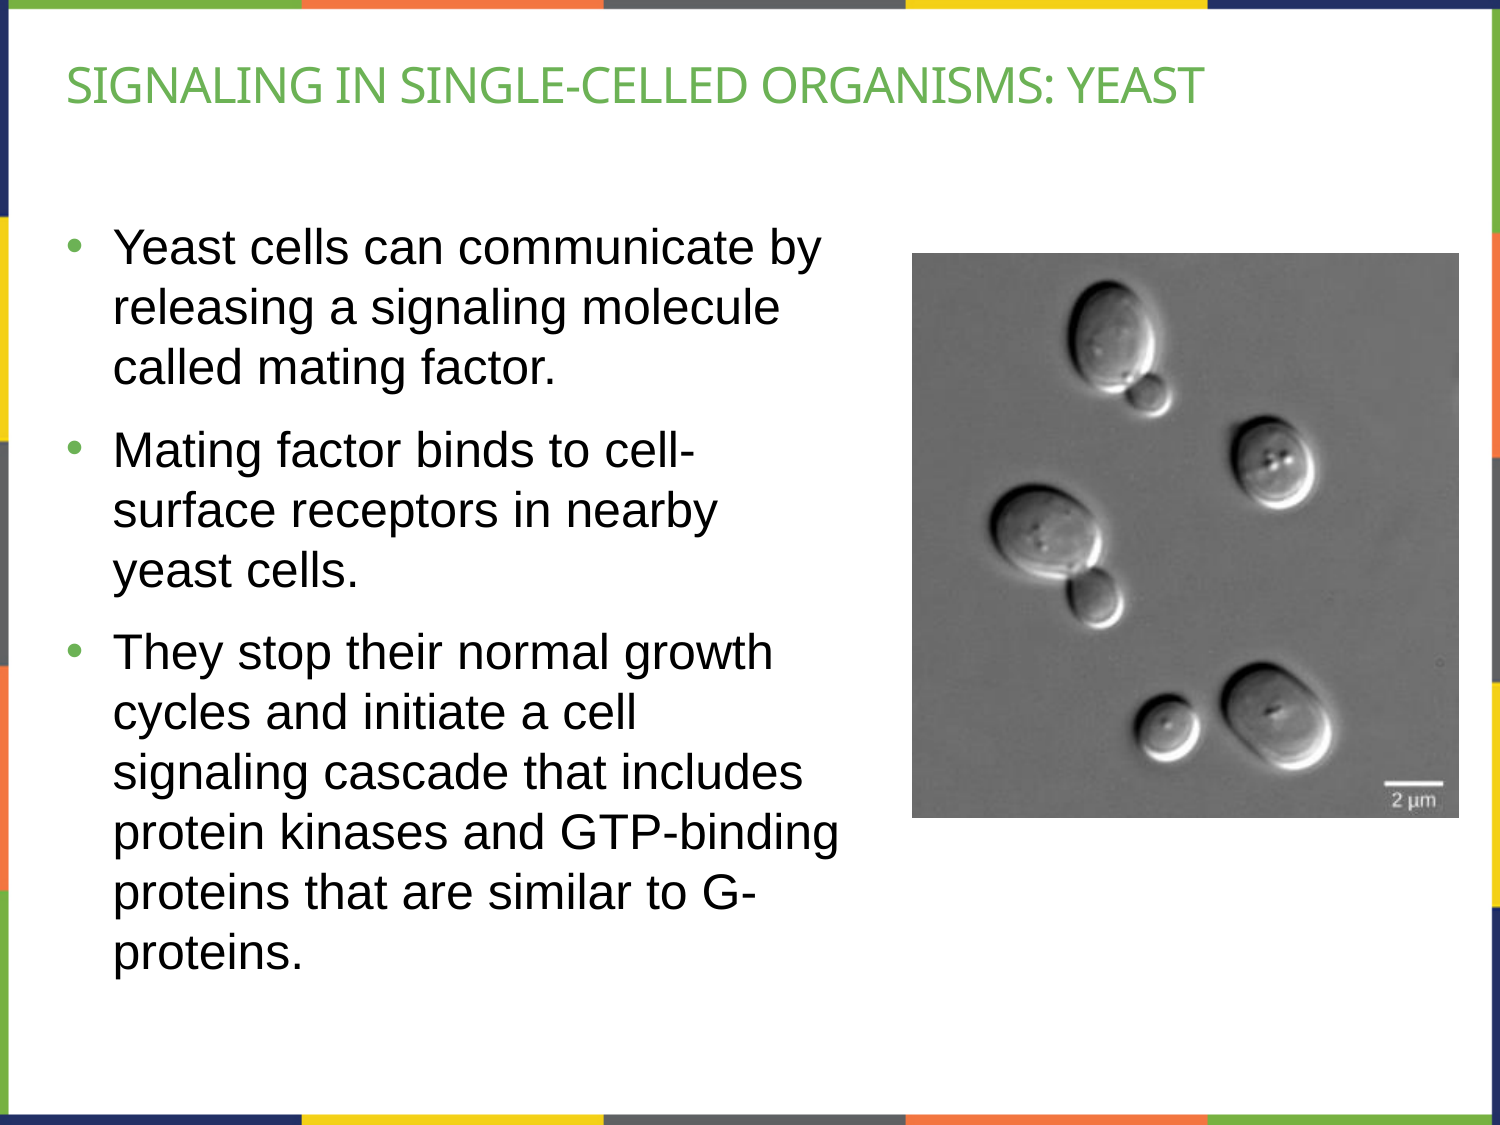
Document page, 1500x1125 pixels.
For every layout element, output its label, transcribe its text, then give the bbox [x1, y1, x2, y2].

title signaling in single-celled organisms: Yeast [50, 13, 1374, 122]
picture [0, 0, 1500, 1125]
list Yeast cells can communicate by releasing a signaling molecule called mating factor. Mating factor binds to cell-surface receptors in nearby yeast cells. They stop their normal growth cycles and initiate a cell signaling cascade that includes protein kinases and GTP-binding proteins that are similar to G-proteins. [50, 207, 858, 817]
